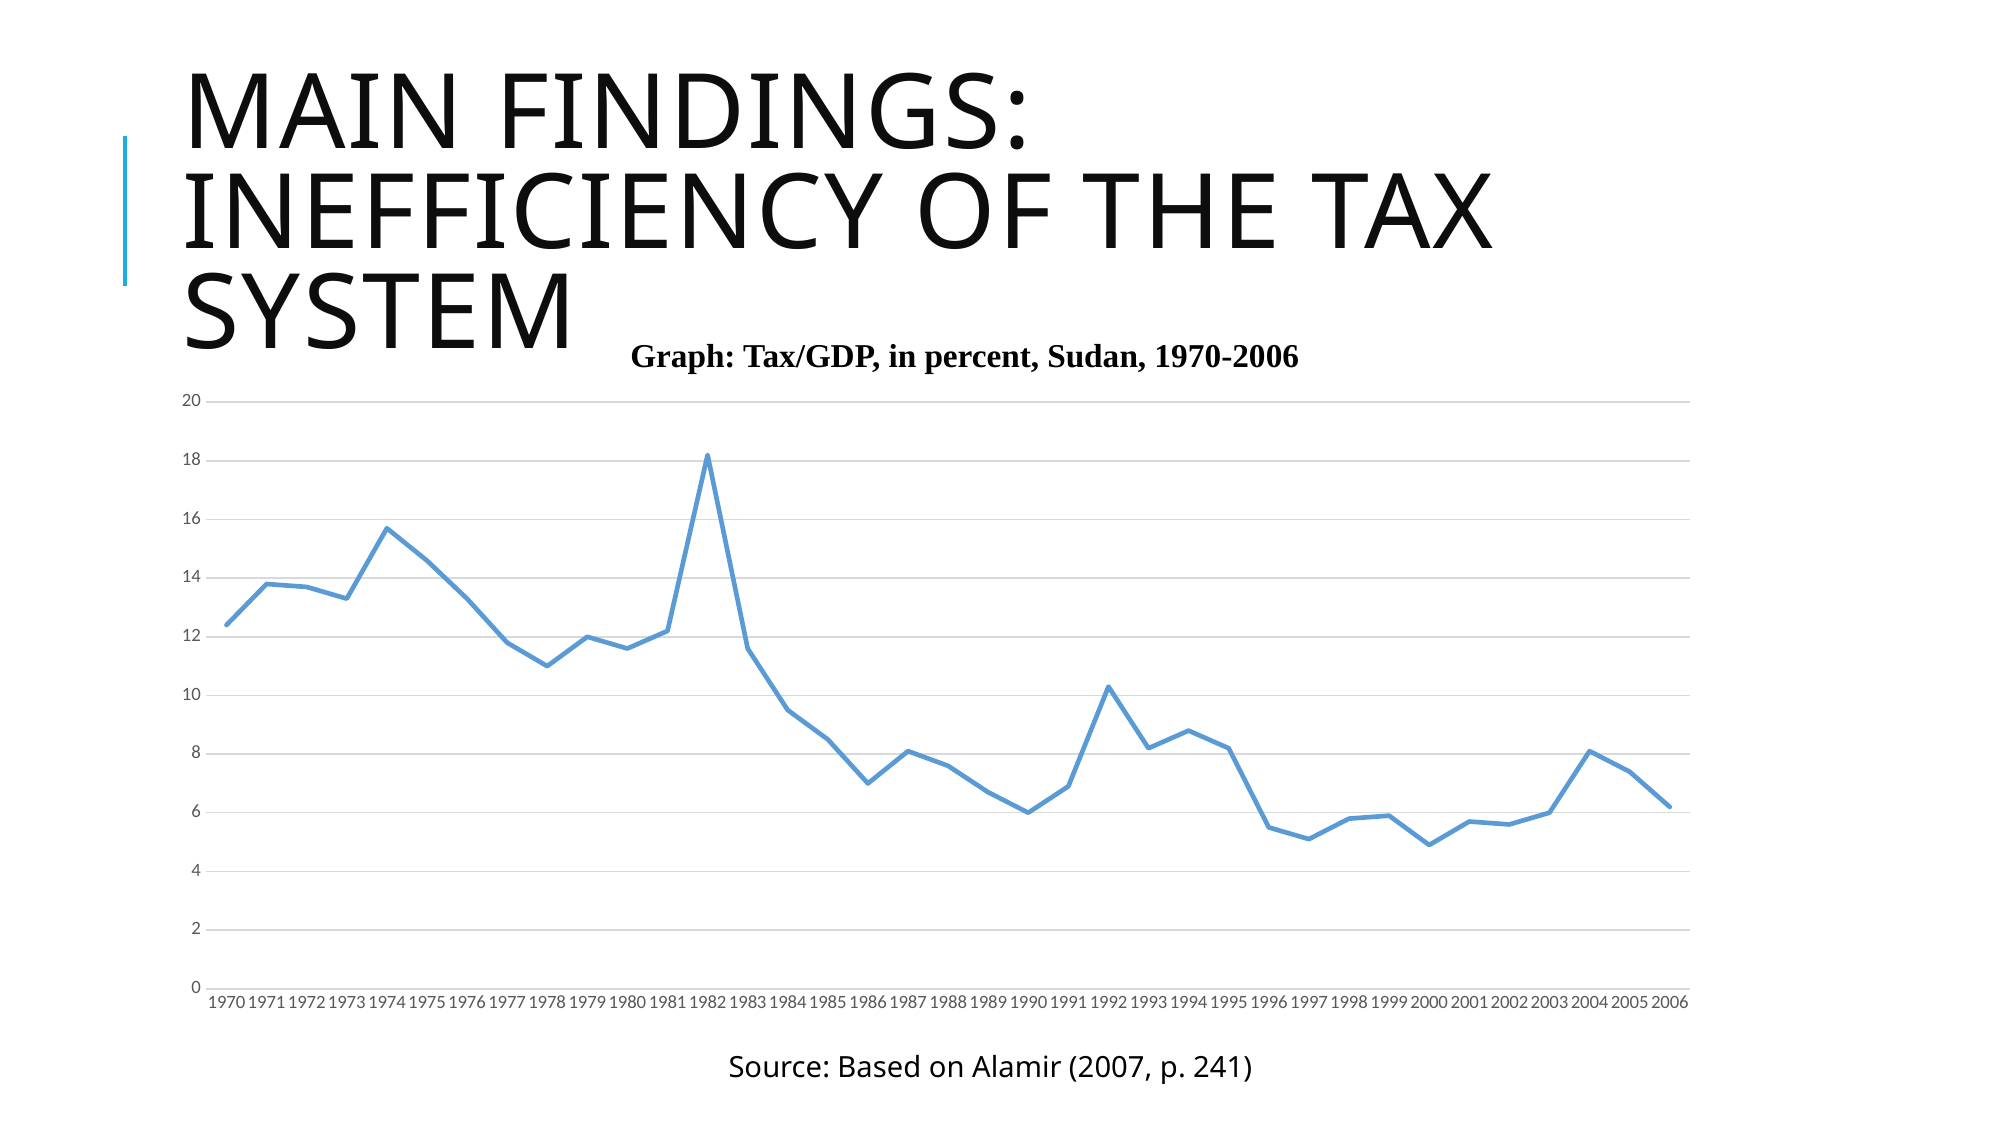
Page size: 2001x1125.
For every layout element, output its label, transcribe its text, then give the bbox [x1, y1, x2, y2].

text_box Source: Based on Alamir (2007, p. 241) [340, 1041, 1641, 1092]
title Main findings: inefficiency of the tax system [168, 96, 1763, 342]
chart [167, 389, 1723, 1019]
text_box Graph: Tax/GDP, in percent, Sudan, 1970-2006 [615, 306, 1315, 382]
